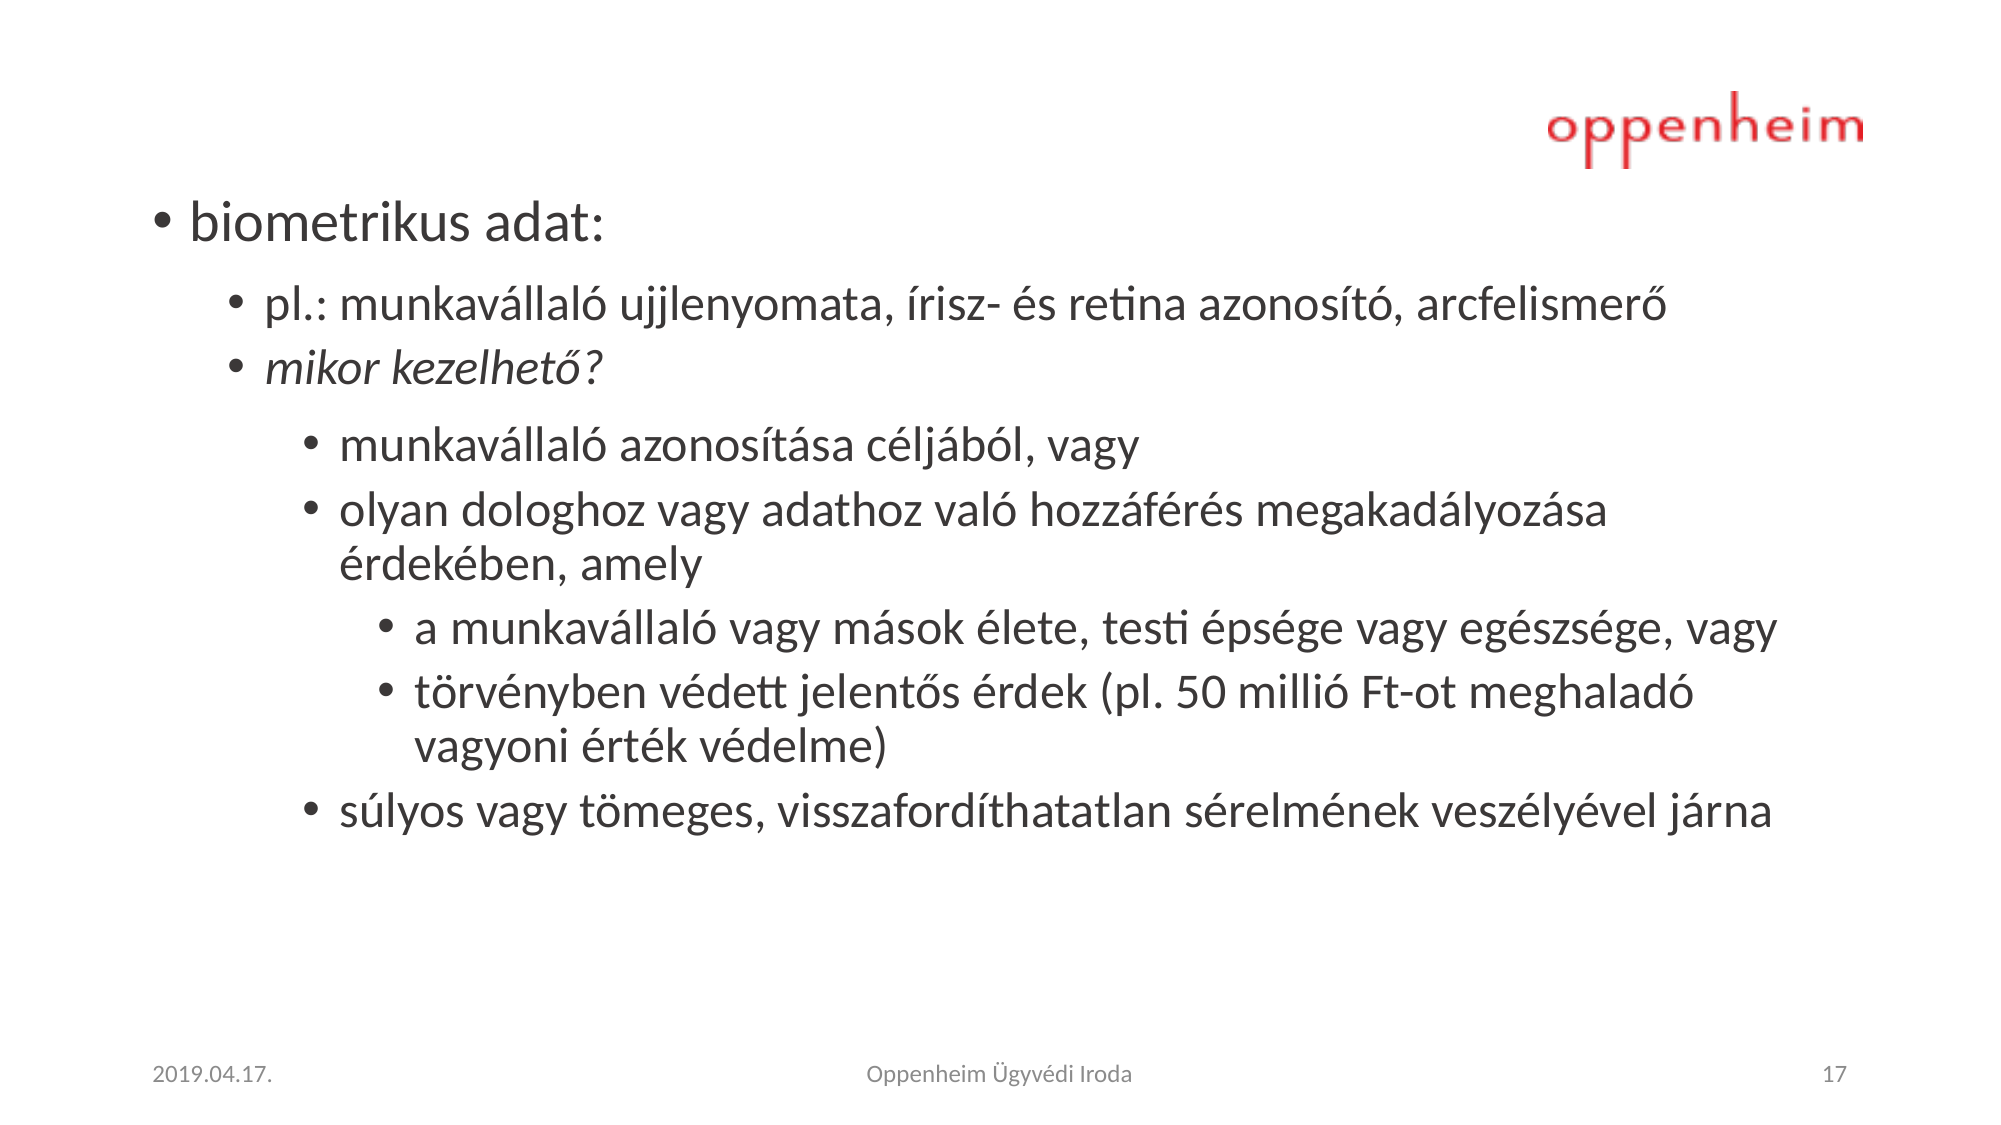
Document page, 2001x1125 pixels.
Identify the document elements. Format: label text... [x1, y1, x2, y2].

slide_number 17 [1412, 1042, 1863, 1103]
picture [1548, 91, 1863, 169]
footer Oppenheim Ügyvédi Iroda [662, 1042, 1338, 1103]
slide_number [137, 1042, 588, 1103]
list biometrikus adat: pl.: munkavállaló ujjlenyomata, írisz- és retina azonosító, arcfelismerő mikor kezelhető? munkavállaló azonosítása céljából, vagy olyan dologhoz vagy adathoz való hozzáférés megakadályozása érdekében, amely a munkavállaló vagy mások élete, testi épsége vagy egészsége, vagy törvényben védett jelentős érdek (pl. 50 millió Ft-ot meghaladó vagyoni érték védelme) súlyos vagy tömeges, visszafordíthatatlan sérelmének veszélyével járna [137, 183, 1863, 1014]
